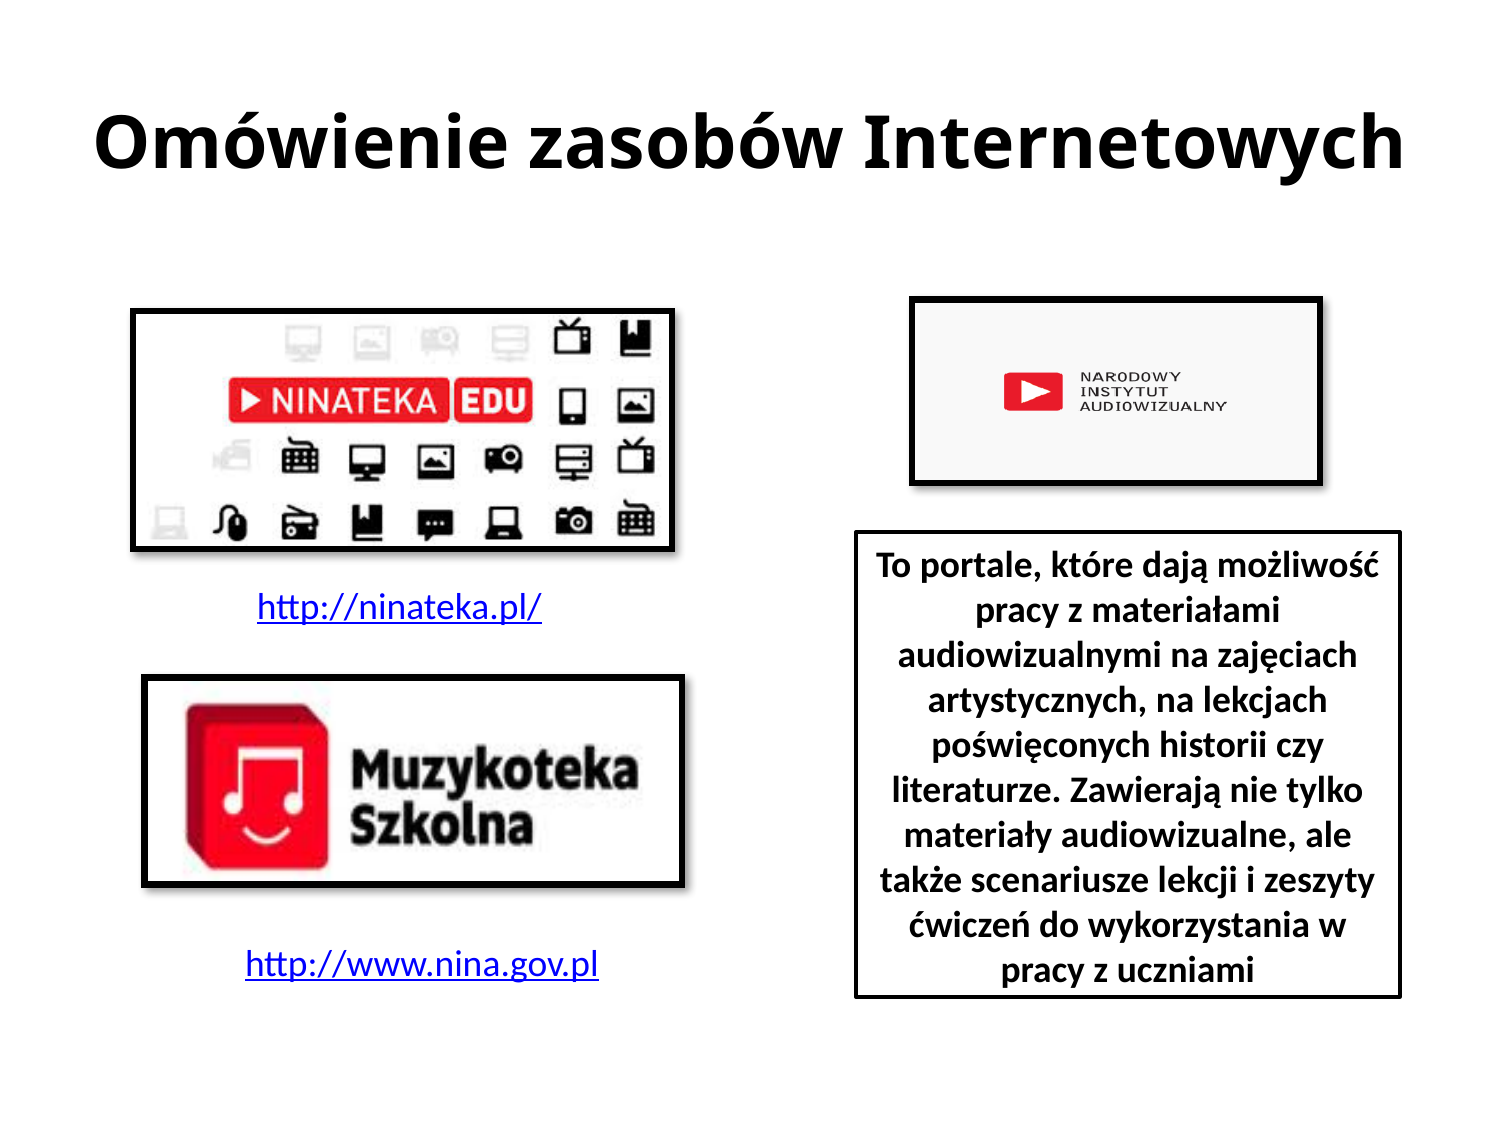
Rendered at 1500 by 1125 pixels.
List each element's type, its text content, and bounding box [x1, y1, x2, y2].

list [135, 314, 669, 546]
picture [147, 680, 680, 882]
text_box To portale, które dają możliwość pracy z materiałami audiowizualnymi na zajęciach artystycznych, na lekcjach poświęconych historii czy literaturze. Zawierają nie tylko materiały audiowizualne, ale także scenariusze lekcji i zeszyty ćwiczeń do wykorzystania w pracy z uczniami [854, 530, 1402, 999]
text_box http://www.nina.gov.pl [230, 931, 621, 1036]
text_box http://ninateka.pl/ [242, 574, 573, 678]
title Omówienie zasobów Internetowych [75, 45, 1425, 233]
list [915, 302, 1318, 480]
